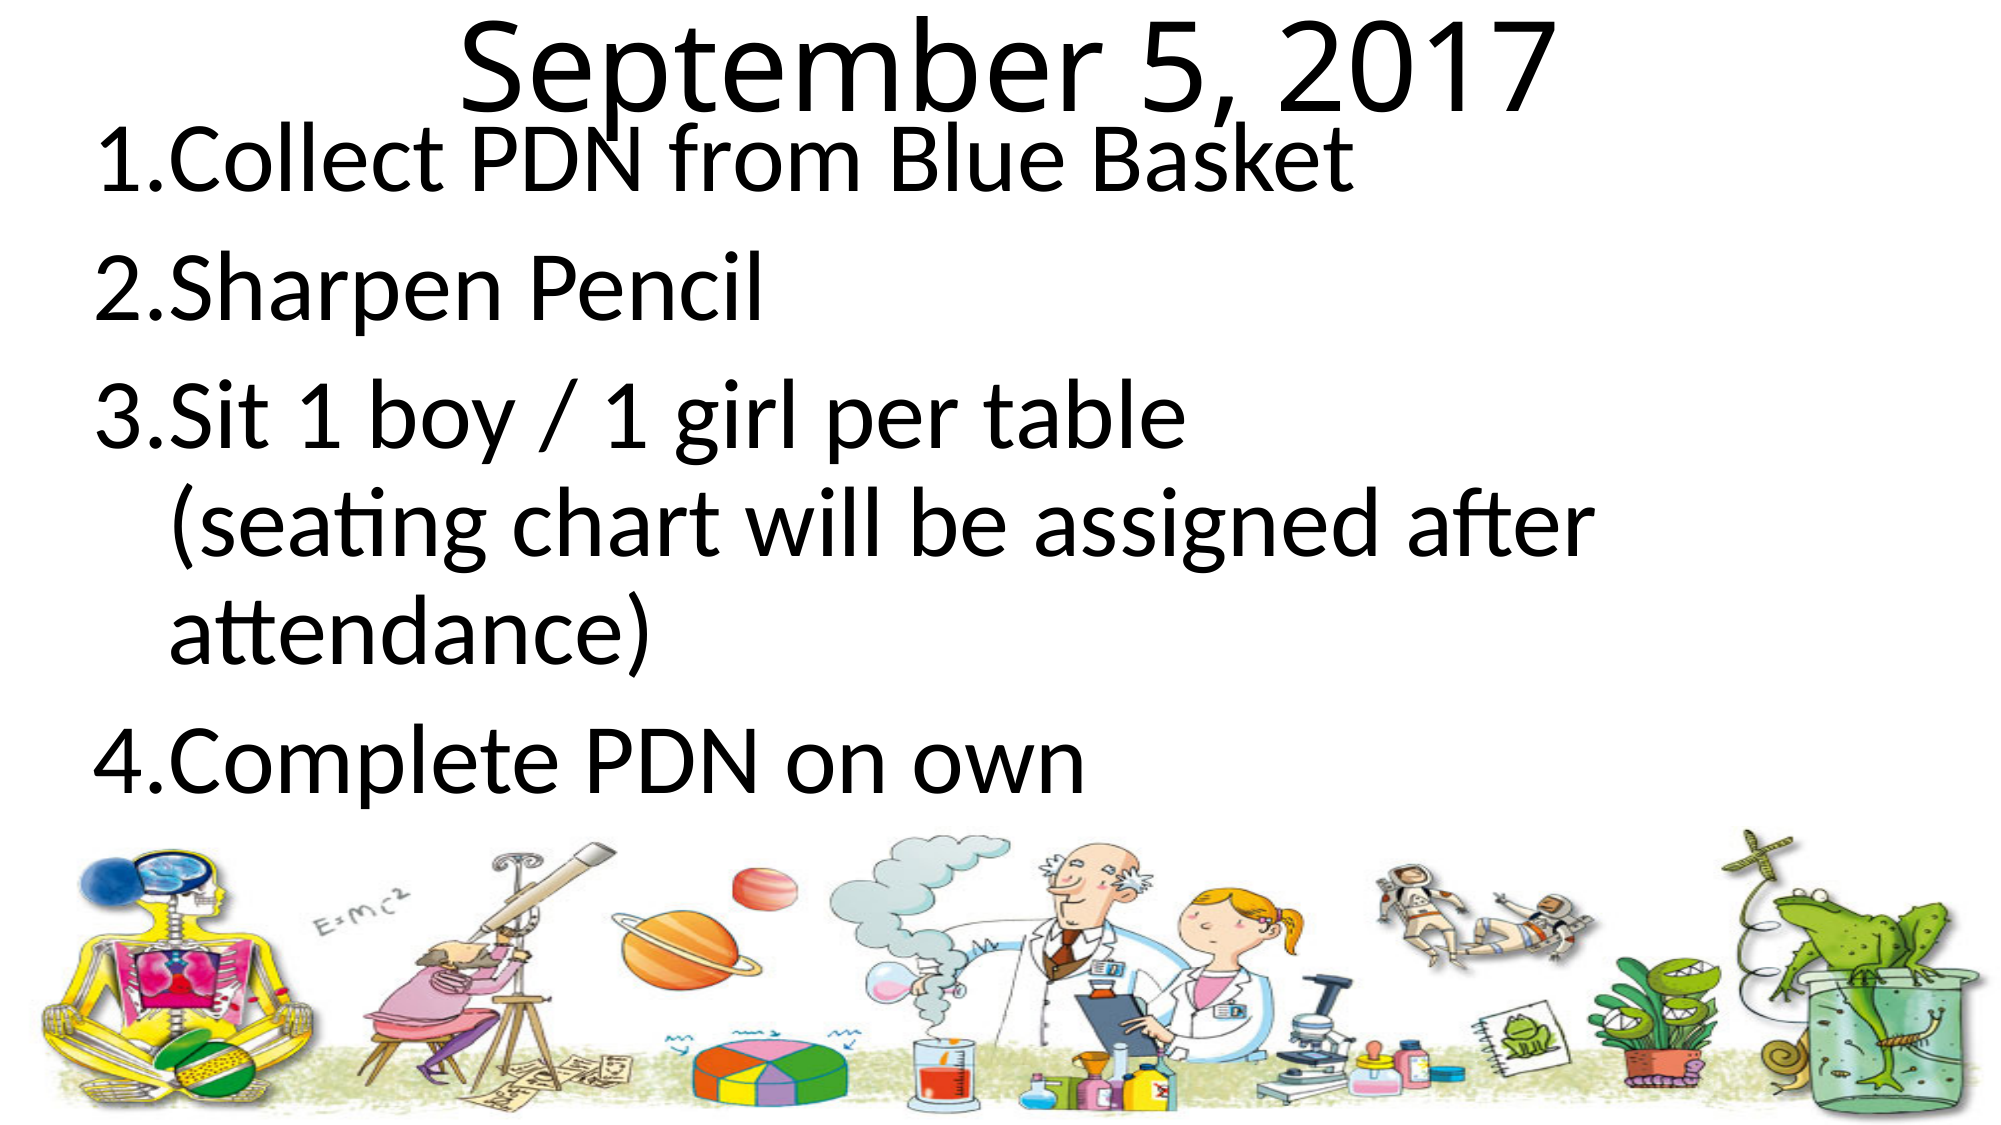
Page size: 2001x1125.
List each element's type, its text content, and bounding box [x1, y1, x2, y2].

picture [14, 826, 2000, 1125]
title September 5, 2017 [259, 0, 1760, 97]
subtitle Collect PDN from Blue Basket Sharpen Pencil Sit 1 boy / 1 girl per table (seating chart will be assigned after attendance) Complete PDN on own [77, 97, 1970, 826]
